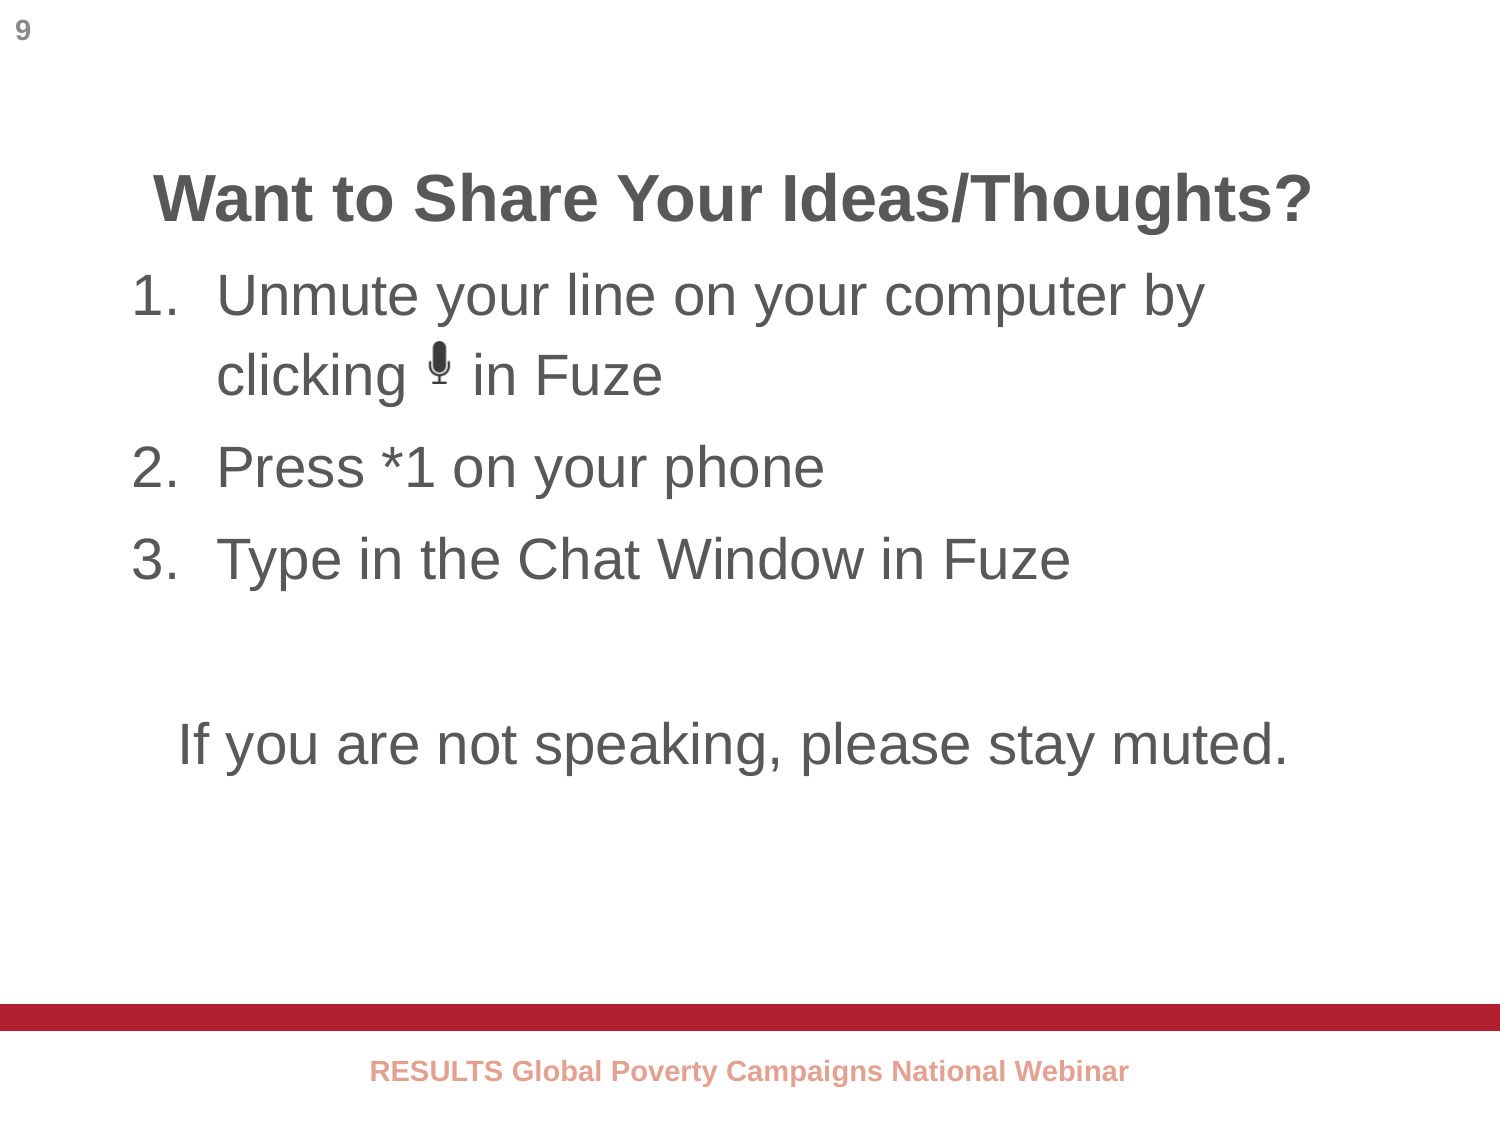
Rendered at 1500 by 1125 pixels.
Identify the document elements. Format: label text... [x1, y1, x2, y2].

slide_number 9 [0, 0, 75, 59]
picture [0, 1004, 1500, 1031]
text_box RESULTS Global Poverty Campaigns National Webinar [0, 1044, 1500, 1095]
text_box Want to Share Your Ideas/Thoughts? Unmute your line on your computer by clicking in Fuze Press *1 on your phone Type in the Chat Window in Fuze If you are not speaking, please stay muted. [117, 136, 1352, 784]
picture [418, 341, 461, 385]
